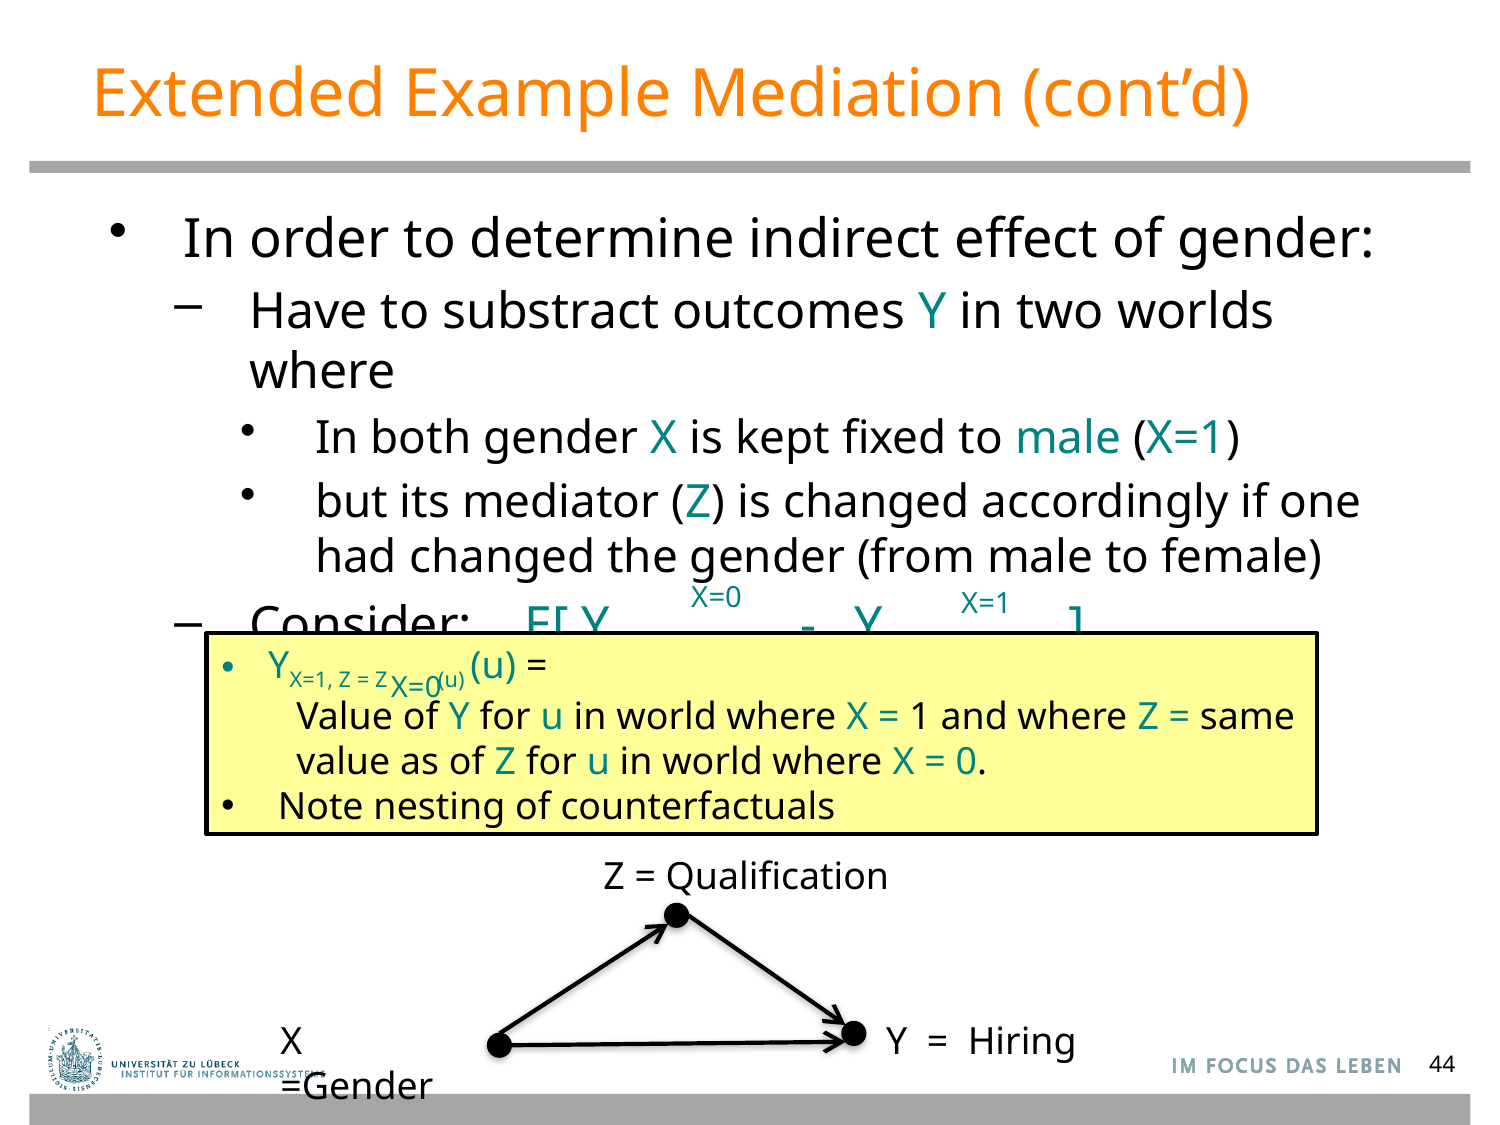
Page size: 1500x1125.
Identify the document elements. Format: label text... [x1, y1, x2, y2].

picture [1173, 1058, 1305, 1073]
text_box X=1 [946, 576, 1027, 627]
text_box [511, 1041, 846, 1046]
text_box [486, 1033, 510, 1058]
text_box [499, 923, 669, 1034]
slide_number 44 [1305, 1050, 1471, 1083]
text_box X =Gender [265, 1009, 479, 1115]
text_box YX=1, Z = Z (u) (u) = Value of Y for u in world where X = 1 and where Z = same value as of Z for u in world where X = 0. Note nesting of counterfactuals [204, 631, 1319, 836]
text_box X=0 [676, 571, 757, 621]
text_box X=0 [376, 660, 457, 711]
list In order to determine indirect effect of gender: Have to substract outcomes Y in two worlds where In both gender X is kept fixed to male (X=1) but its mediator (Z) is changed accordingly if one had changed the gender (from male to female) Consider: E[ YX=1,Z=Z - YX=1,Z= Z ] [75, 196, 1425, 716]
text_box Z = Qualification [588, 844, 905, 905]
text_box Y = Hiring [871, 1009, 1102, 1070]
text_box [843, 1020, 867, 1046]
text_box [688, 915, 846, 1026]
text_box [664, 905, 689, 928]
title Extended Example Mediation (cont’d) [76, 42, 1427, 126]
